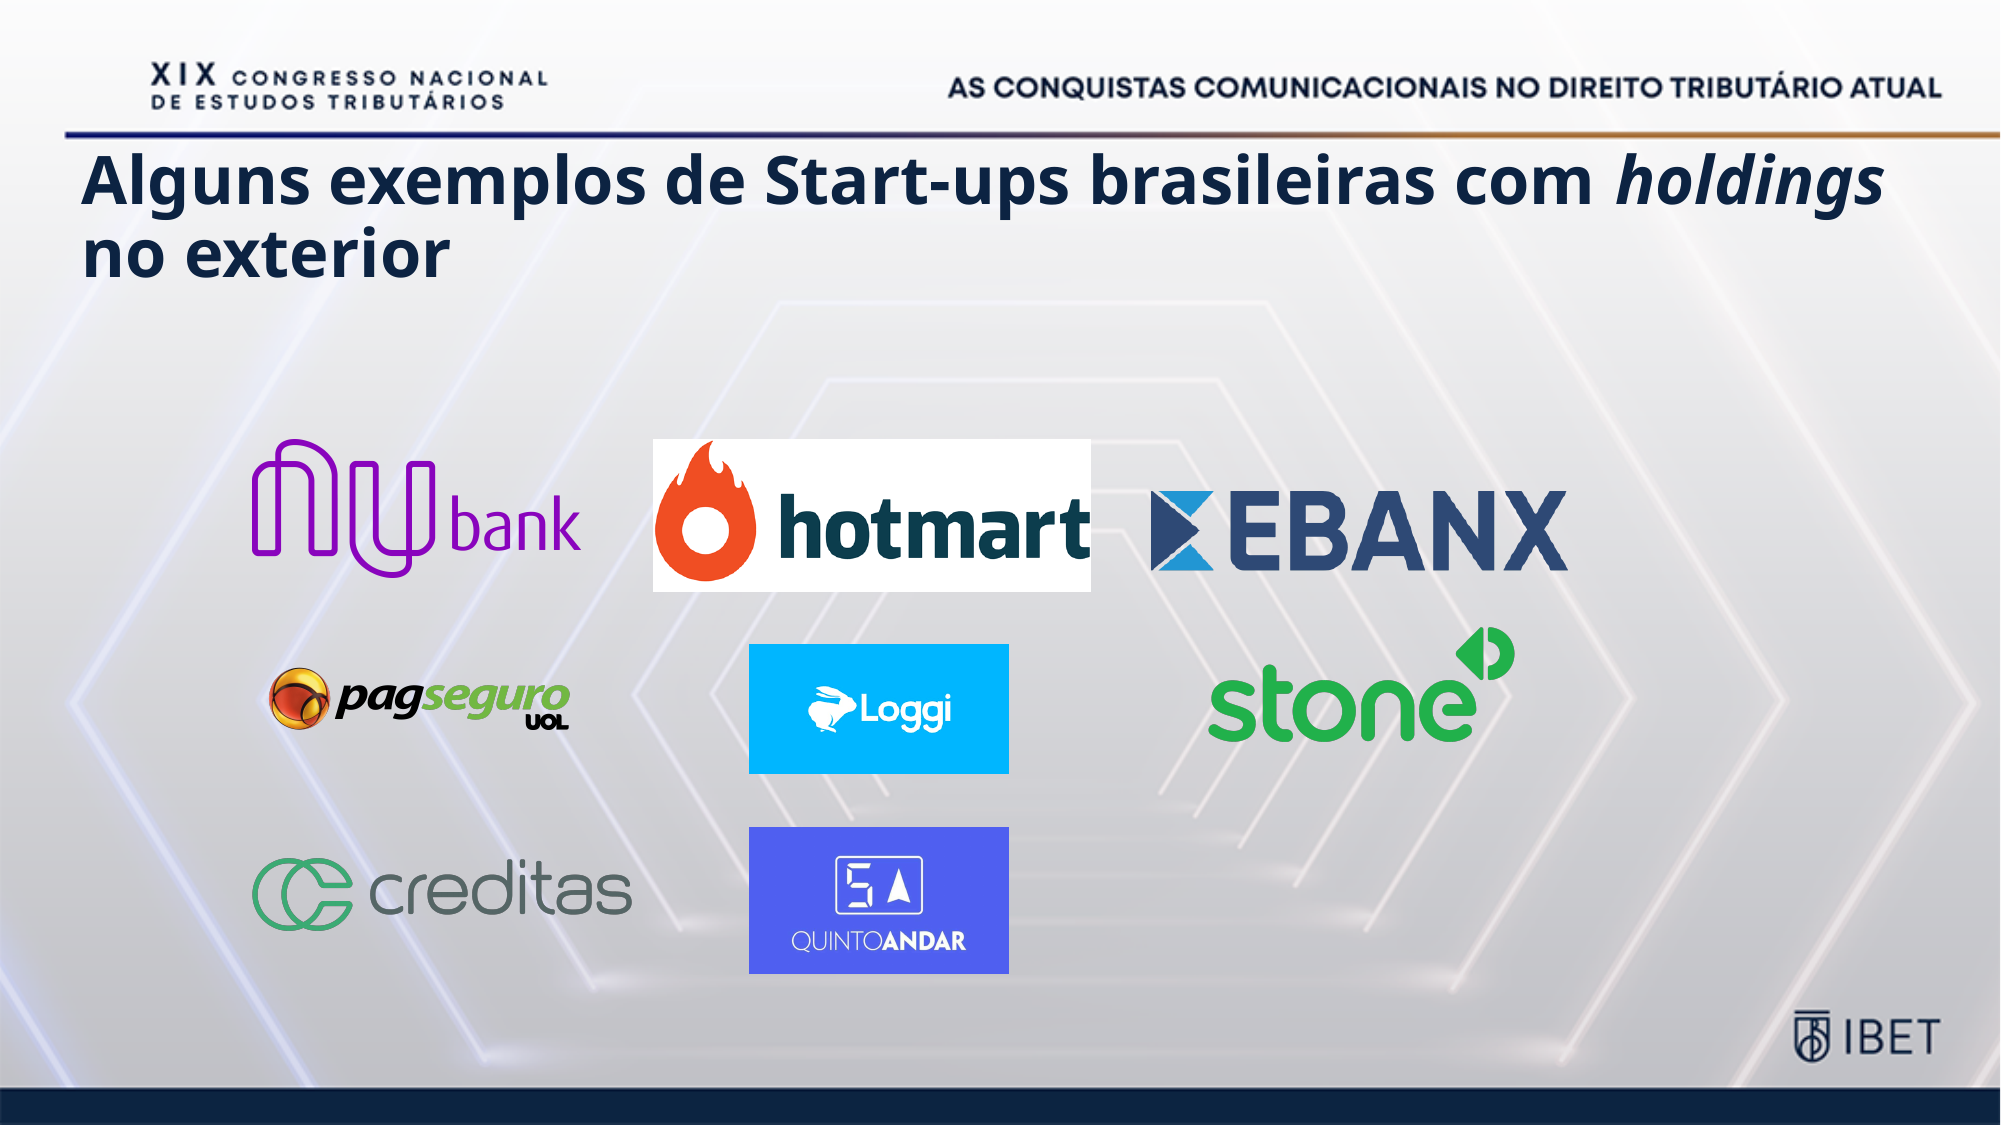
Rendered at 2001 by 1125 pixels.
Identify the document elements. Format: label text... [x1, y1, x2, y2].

picture [0, 0, 2001, 1125]
title Alguns exemplos de Start-ups brasileiras com holdings no exterior [66, 139, 1947, 300]
